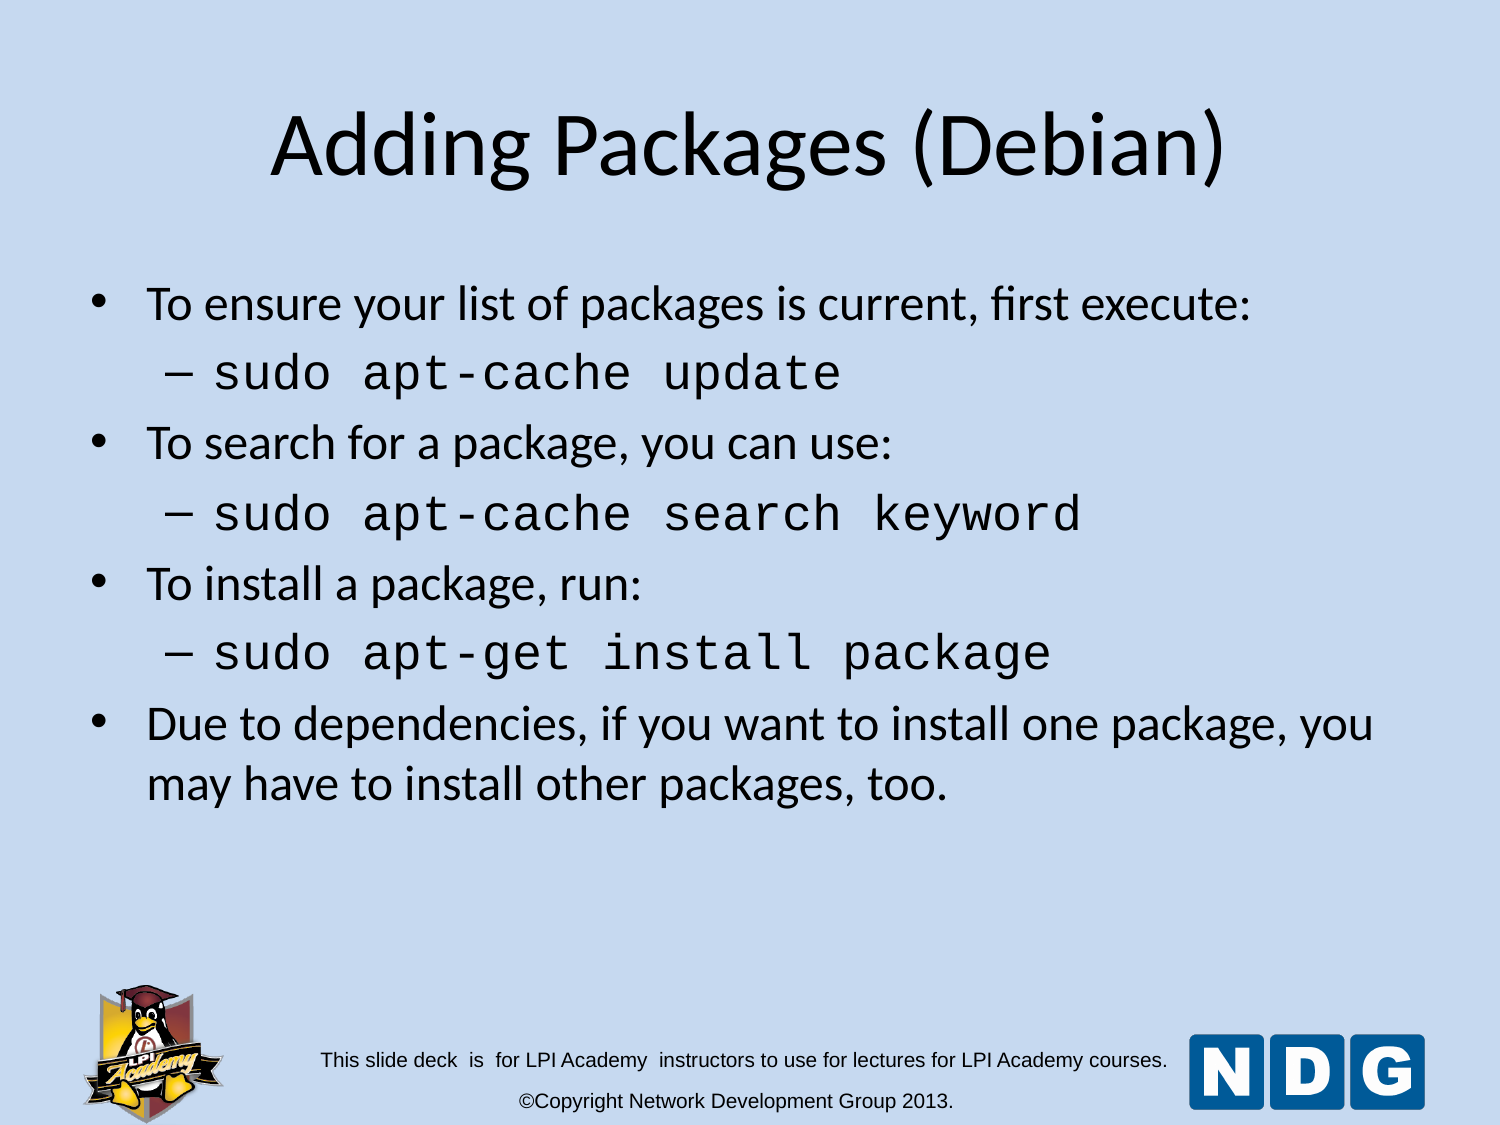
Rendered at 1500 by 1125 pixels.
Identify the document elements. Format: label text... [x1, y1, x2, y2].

list To ensure your list of packages is current, first execute: sudo apt-cache update To search for a package, you can use: sudo apt-cache search keyword To install a package, run: sudo apt-get install package Due to dependencies, if you want to install one package, you may have to install other packages, too. [74, 262, 1426, 1006]
picture [75, 1006, 229, 1125]
picture [1189, 1034, 1425, 1110]
title Adding Packages (Debian) [74, 44, 1426, 233]
